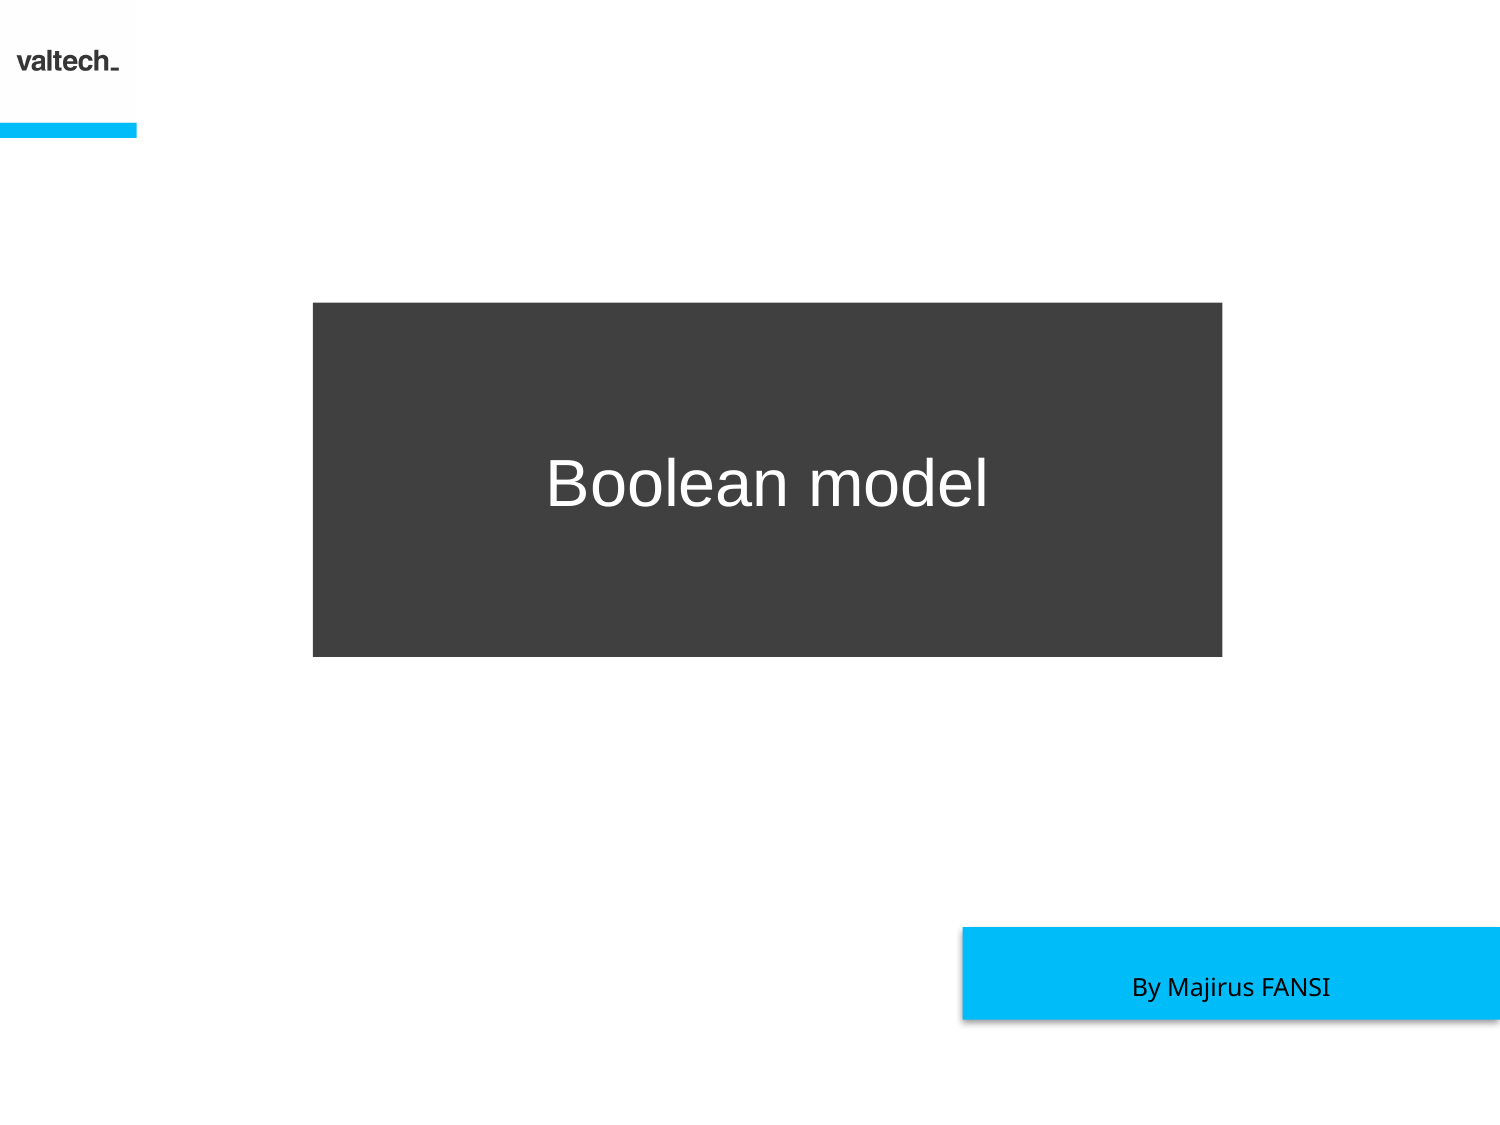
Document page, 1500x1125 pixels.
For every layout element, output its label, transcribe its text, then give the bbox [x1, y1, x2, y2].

title Boolean model [312, 302, 1223, 657]
subtitle By Majirus FANSI [962, 927, 1500, 1020]
